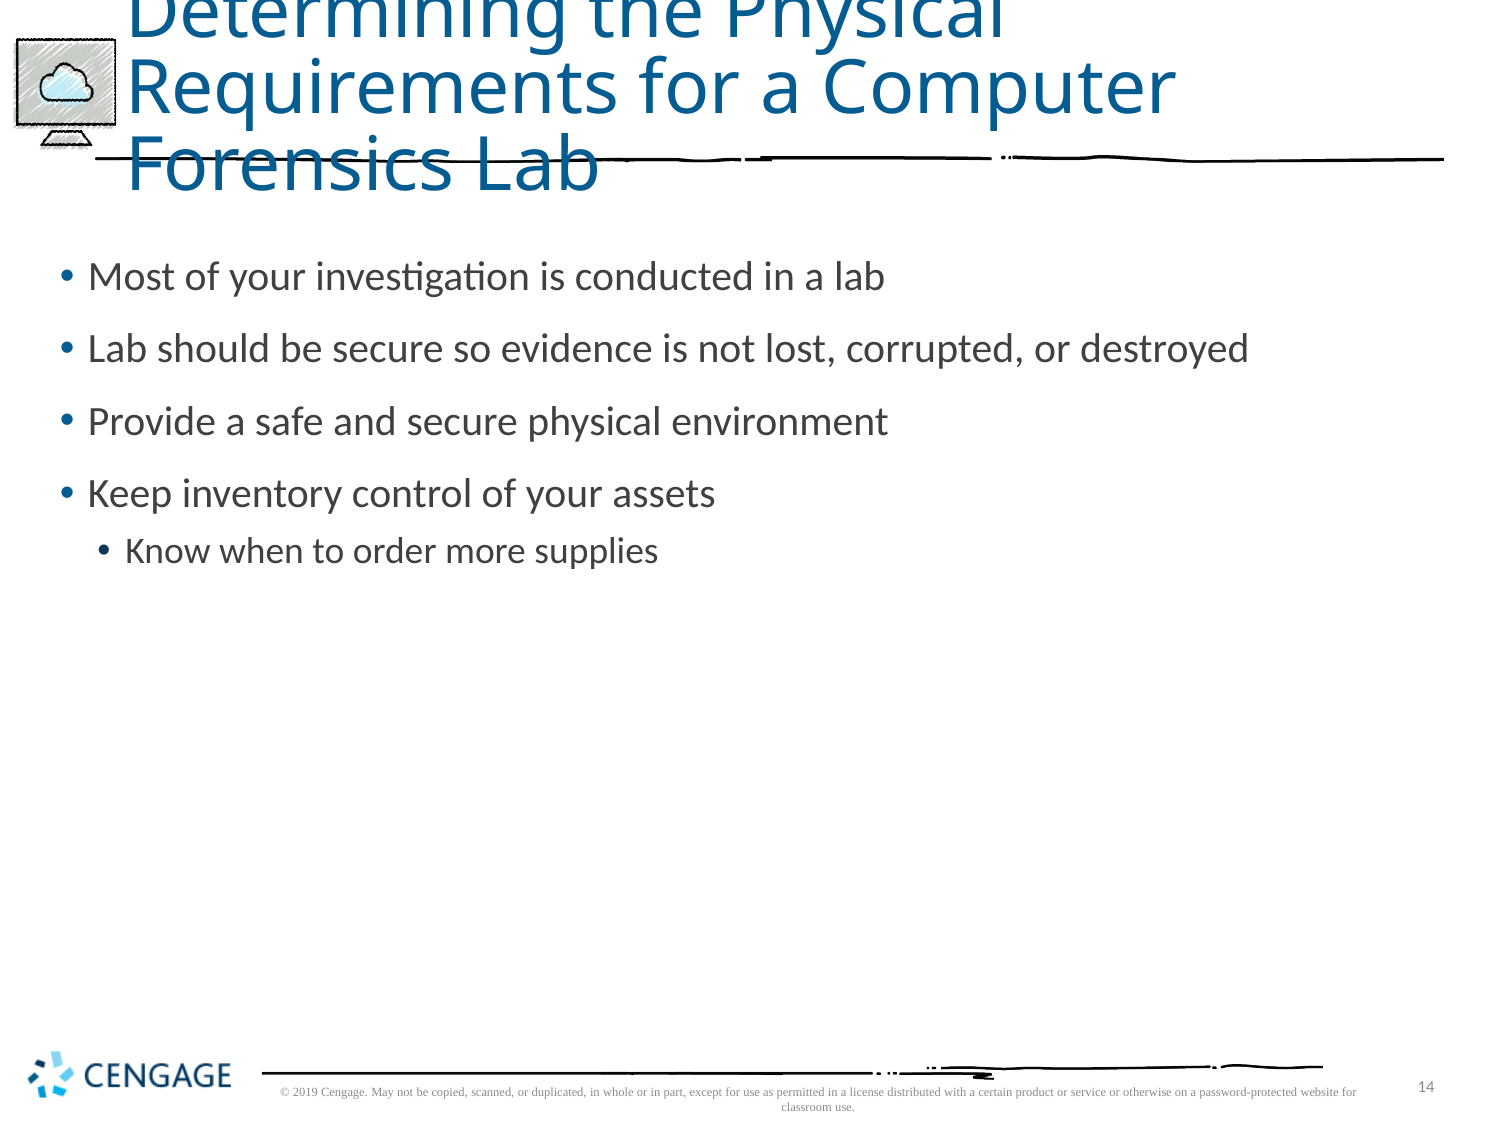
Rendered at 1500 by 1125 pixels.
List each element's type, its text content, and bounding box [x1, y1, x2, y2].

picture [95, 155, 1444, 163]
picture [7, 1037, 244, 1111]
picture [261, 1064, 1323, 1079]
footer © 2019 Cengage. May not be copied, scanned, or duplicated, in whole or in part, except for use as permitted in a license distributed with a certain product or service or otherwise on a password-protected website for classroom use. [261, 1079, 1375, 1120]
list Most of your investigation is conducted in a lab Lab should be secure so evidence is not lost, corrupted, or destroyed Provide a safe and secure physical environment Keep inventory control of your assets Know when to order more supplies [59, 252, 1441, 576]
picture [12, 36, 117, 151]
title Determining the Physical Requirements for a Computer Forensics Lab [125, 66, 1442, 116]
